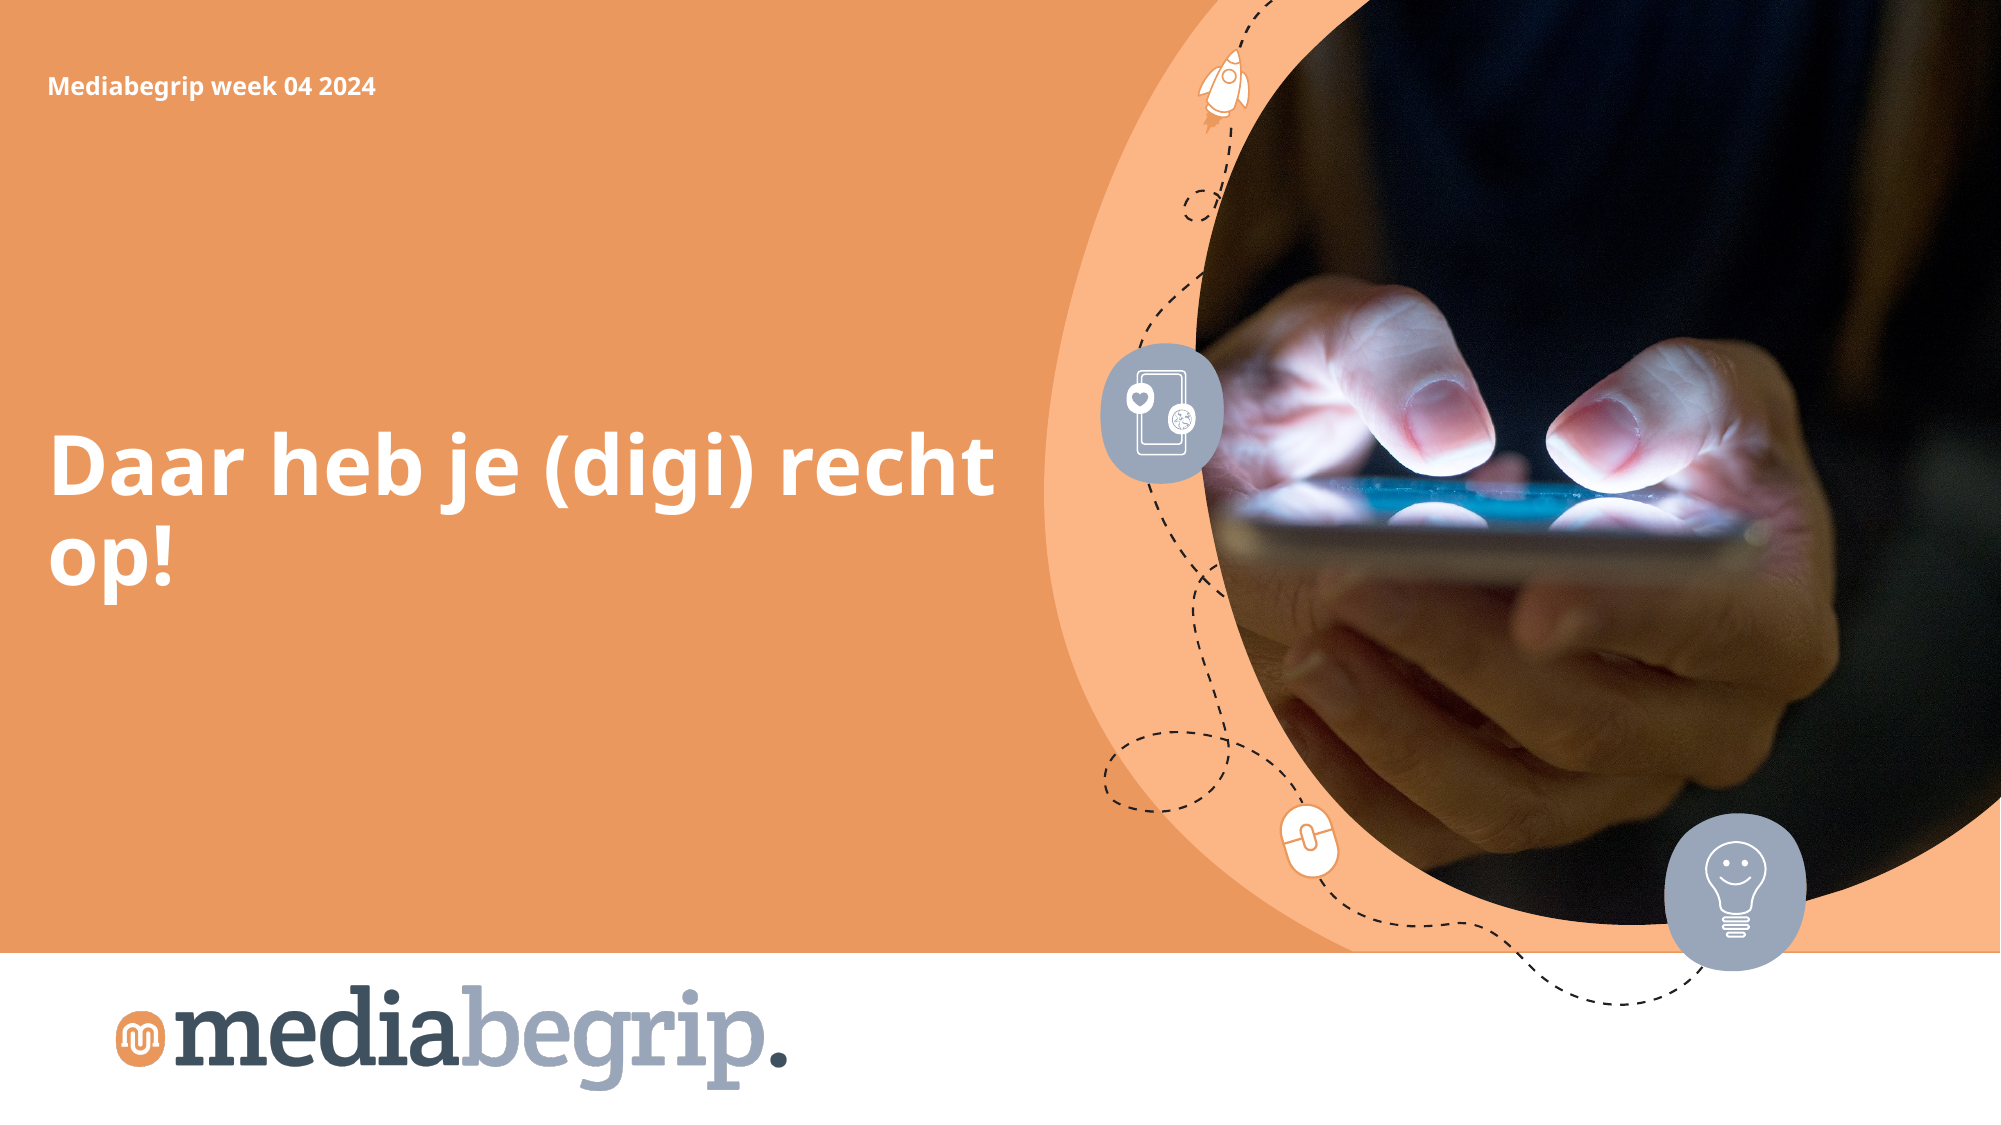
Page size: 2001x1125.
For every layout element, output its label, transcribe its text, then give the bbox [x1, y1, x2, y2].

picture [114, 985, 788, 1091]
picture [1195, 0, 2001, 926]
list Mediabegrip week 04 2024 [32, 66, 736, 271]
list Daar heb je (digi) recht op! [32, 426, 1149, 600]
